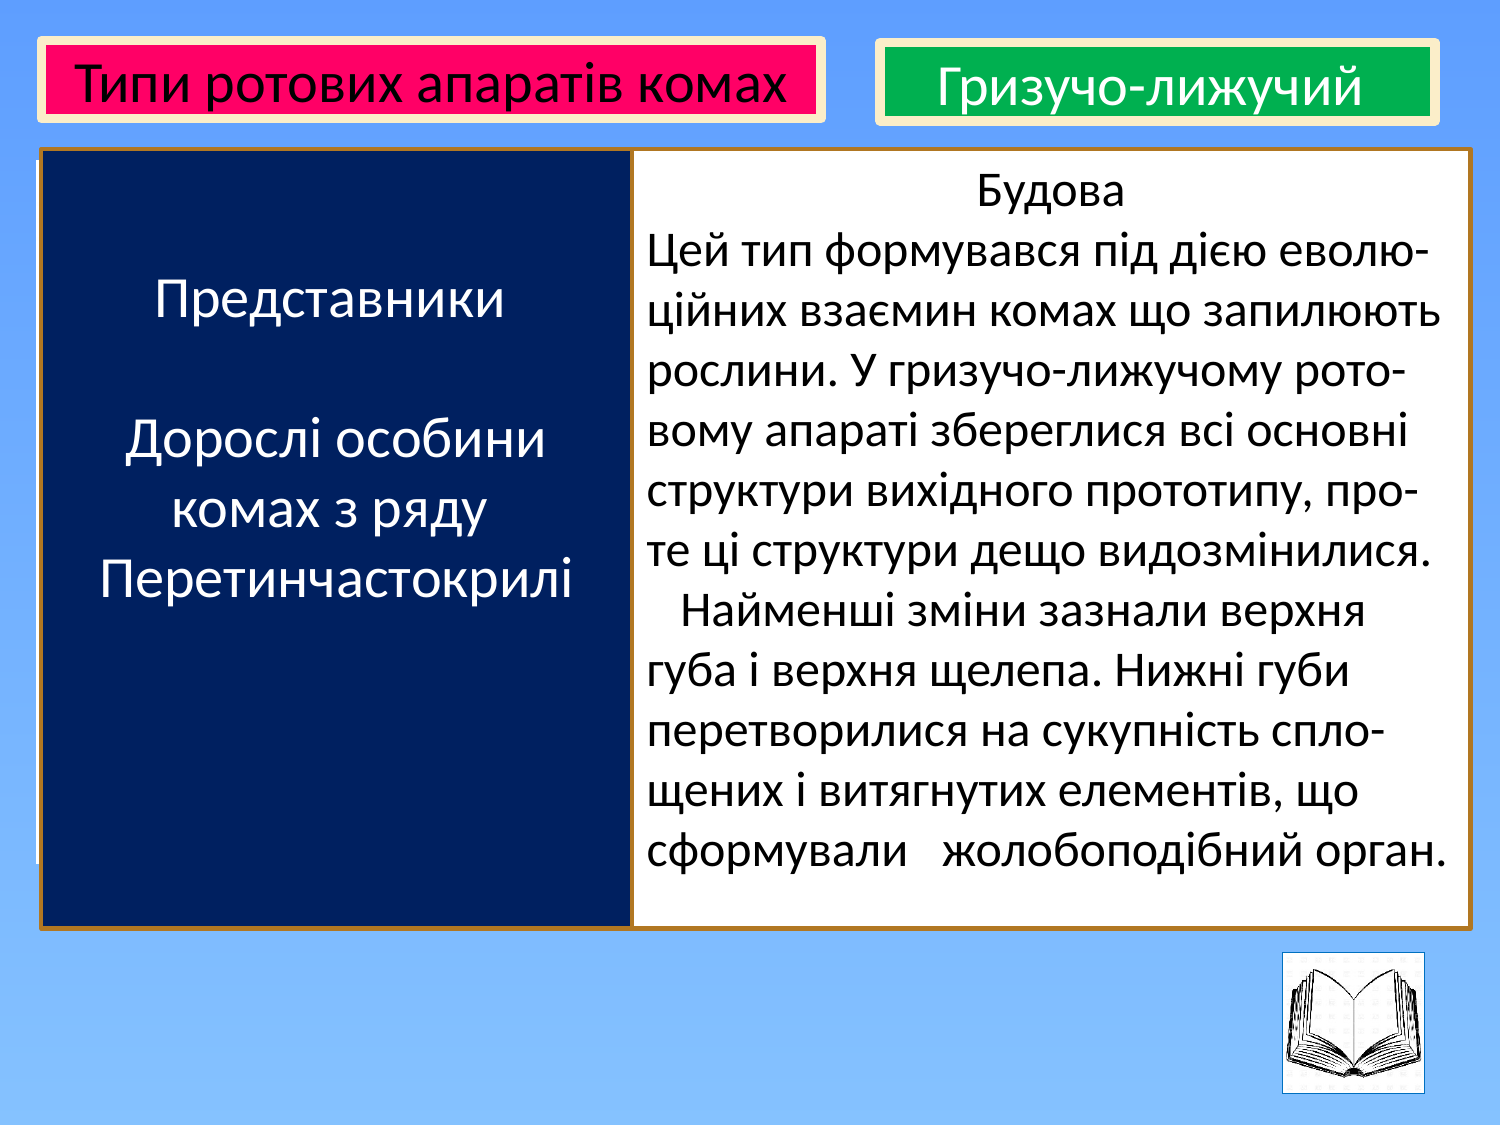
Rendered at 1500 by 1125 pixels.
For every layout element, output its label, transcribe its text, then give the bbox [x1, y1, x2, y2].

picture [1282, 951, 1425, 1095]
text_box Типи ротових апаратів комах [39, 38, 823, 121]
text_box [0, 0, 1500, 1125]
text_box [41, 148, 1471, 929]
